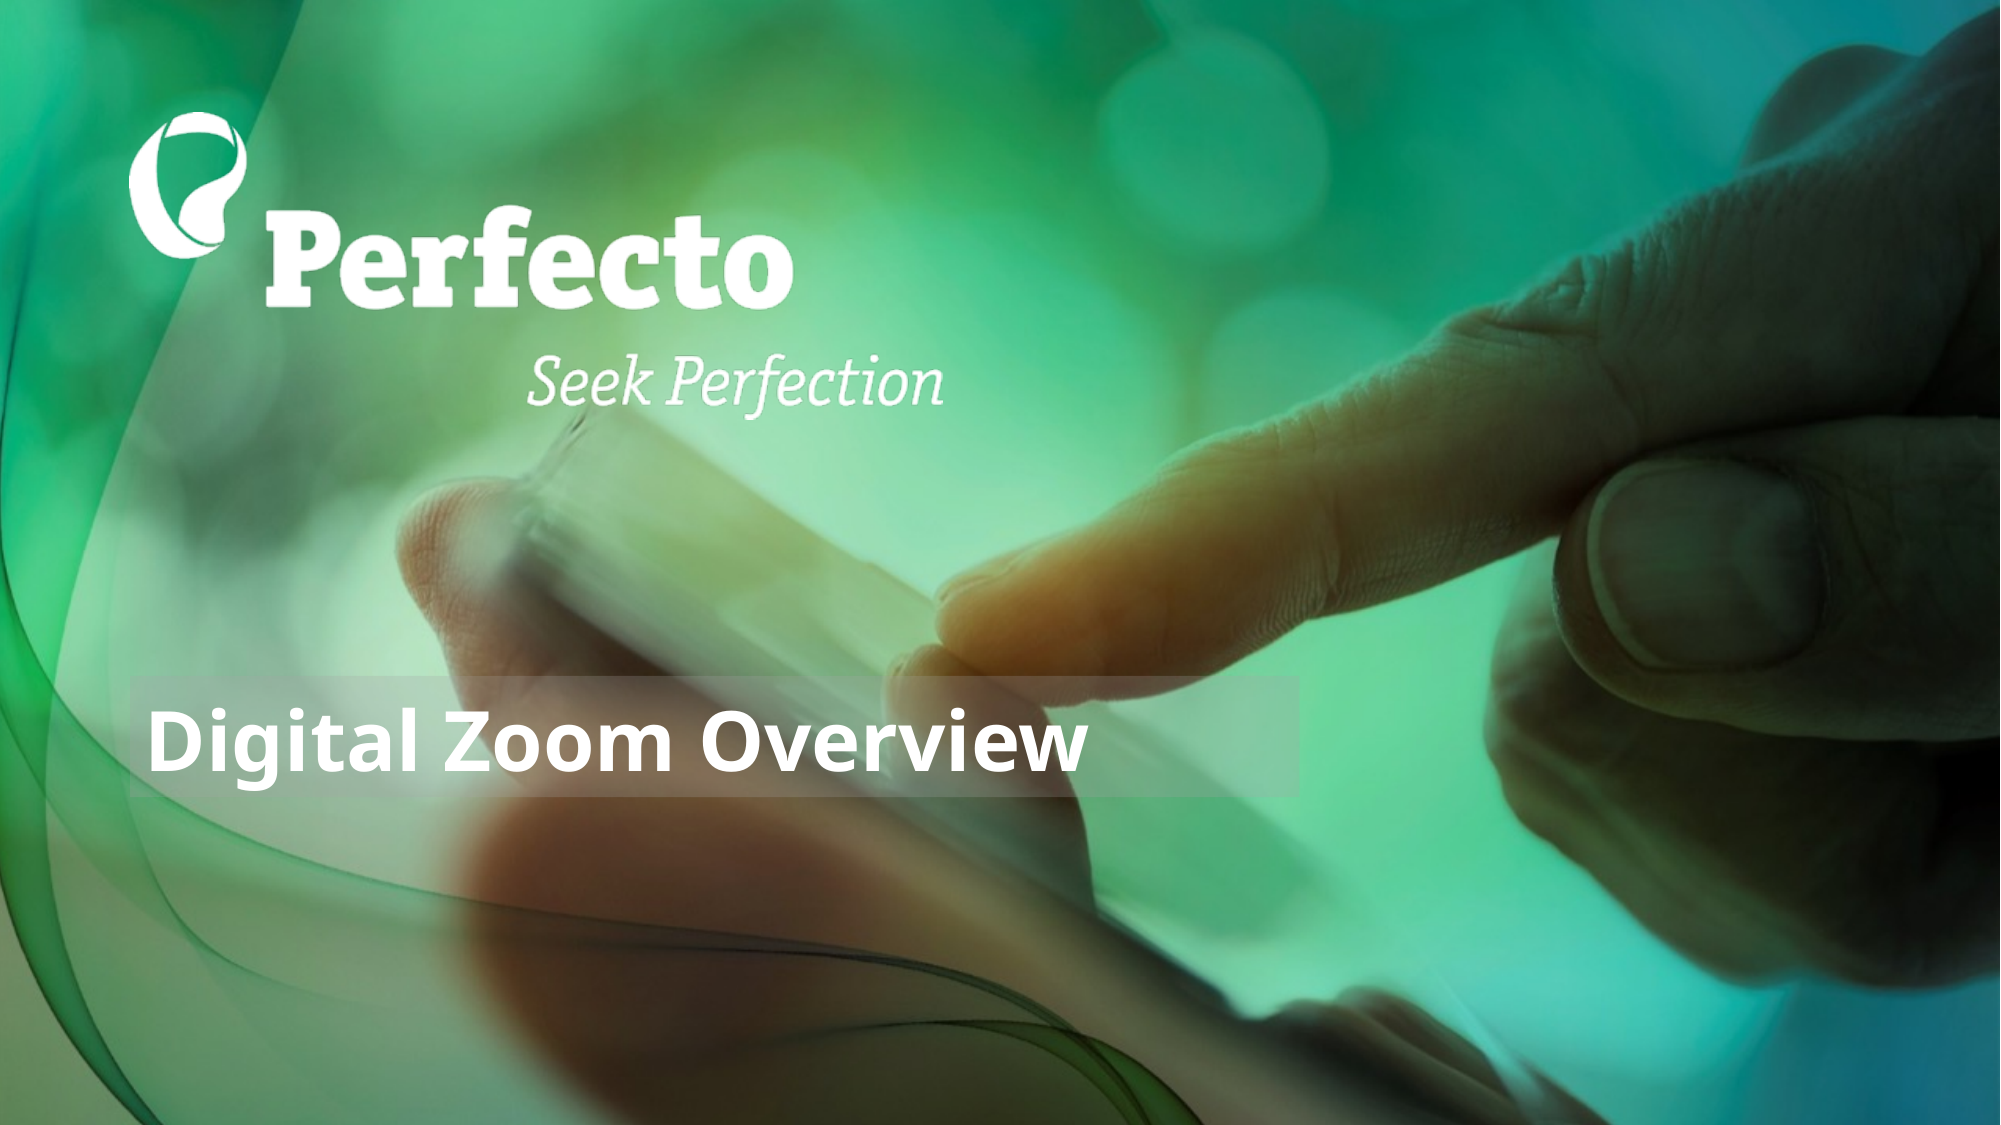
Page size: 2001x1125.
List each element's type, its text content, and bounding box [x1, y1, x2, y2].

picture [0, 0, 2000, 1125]
title Digital Zoom Overview [130, 675, 1300, 798]
